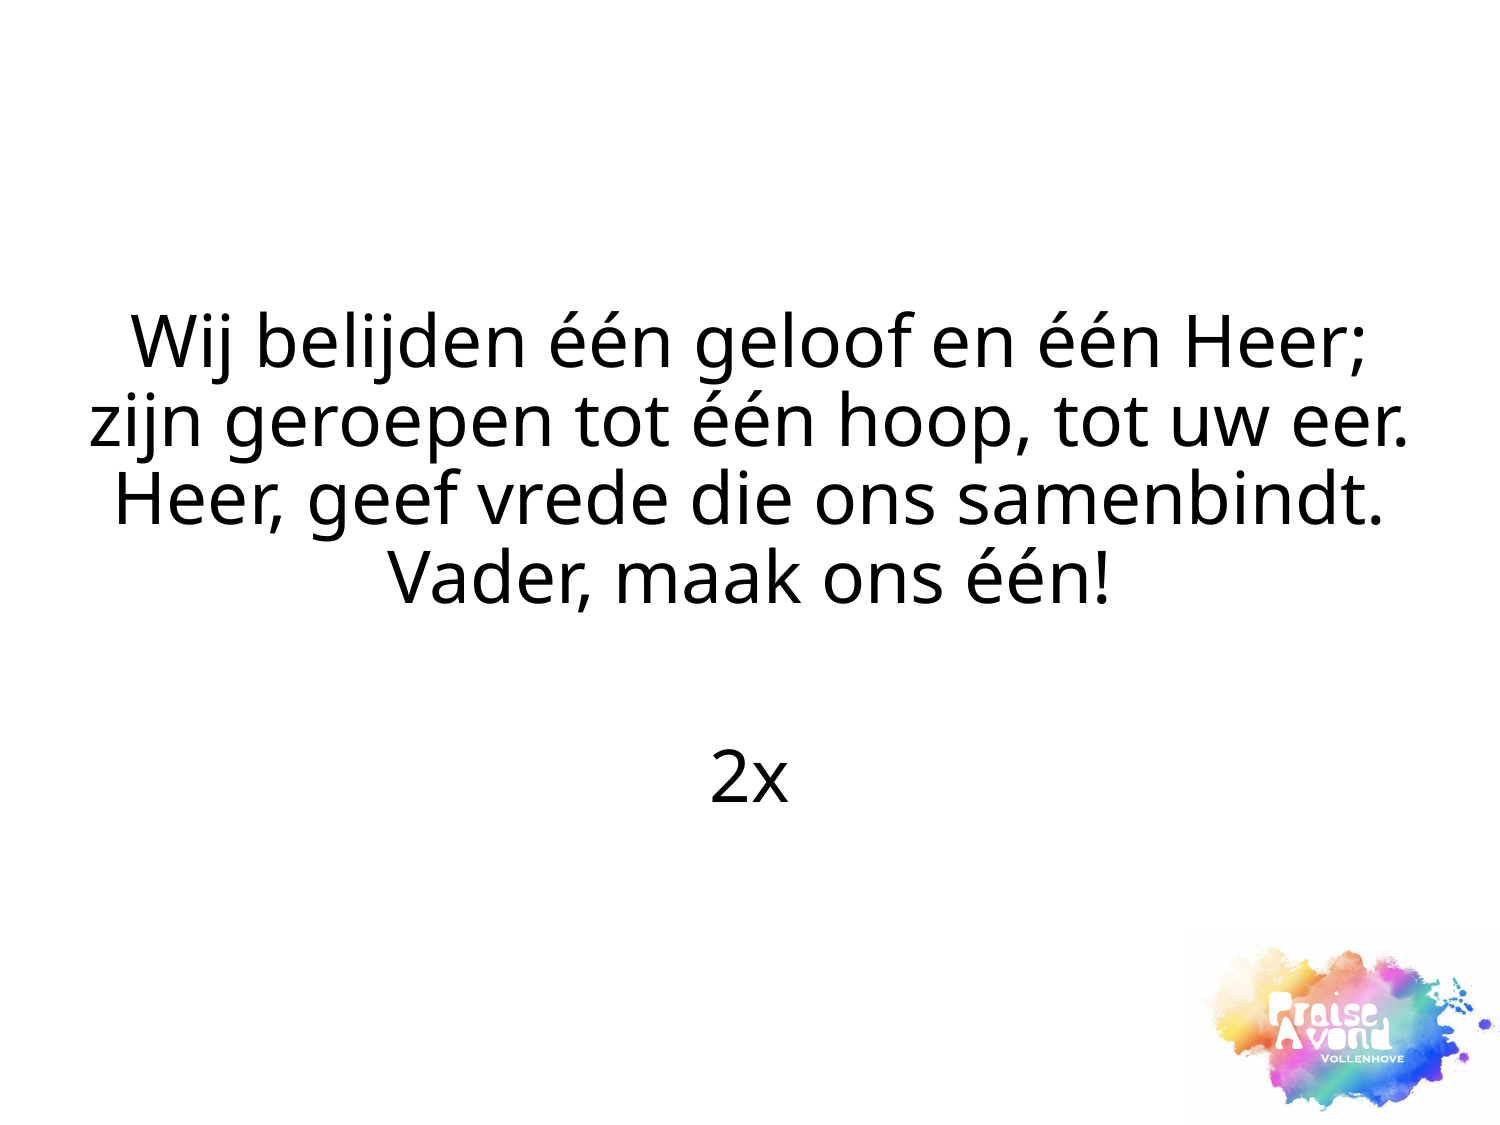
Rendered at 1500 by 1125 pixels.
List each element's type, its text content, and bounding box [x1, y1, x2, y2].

list Wij belijden één geloof en één Heer; zijn geroepen tot één hoop, tot uw eer. Heer, geef vrede die ons samenbindt. Vader, maak ons één! 2x [24, 296, 1476, 829]
picture [1187, 927, 1500, 1125]
